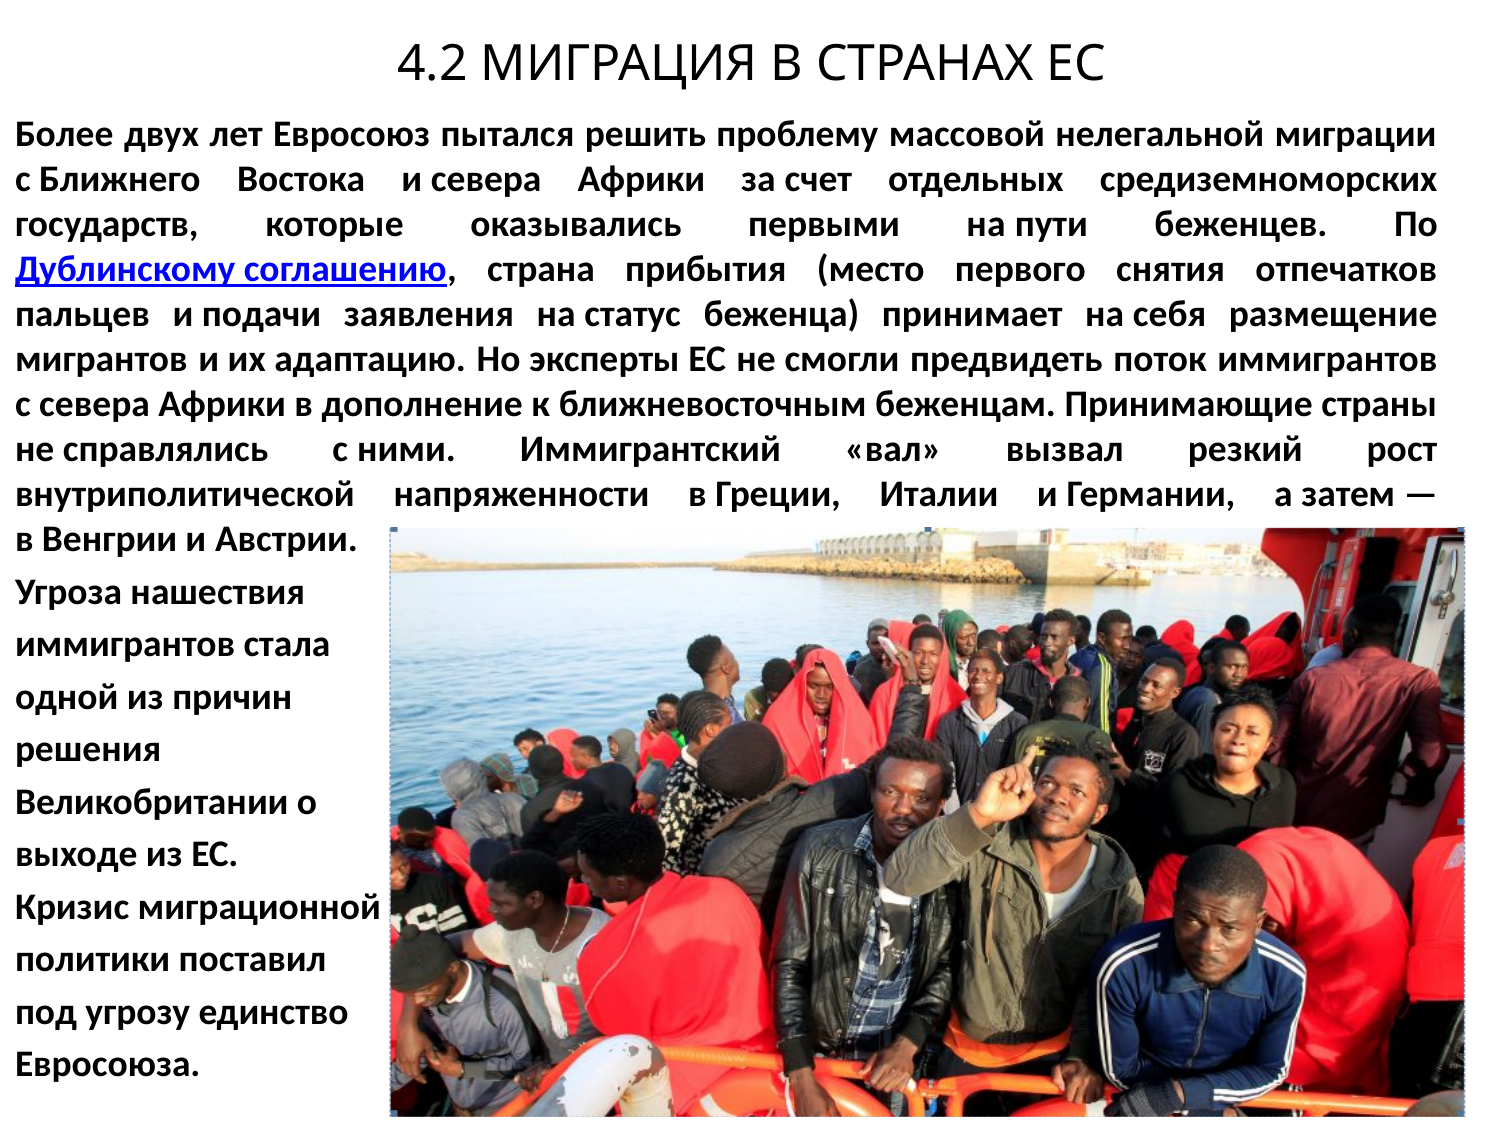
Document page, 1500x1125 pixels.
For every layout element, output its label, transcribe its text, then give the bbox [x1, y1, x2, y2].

title 4.2 МИГРАЦИЯ В СТРАНАХ ЕС [76, 19, 1427, 101]
list Более двух лет Евросоюз пытался решить проблему массовой нелегальной миграции с Ближнего Востока и севера Африки за счет отдельных средиземноморских государств, которые оказывались первыми на пути беженцев. По Дублинскому соглашению, страна прибытия (место первого снятия отпечатков пальцев и подачи заявления на статус беженца) принимает на себя размещение мигрантов и их адаптацию. Но эксперты ЕС не смогли предвидеть поток иммигрантов с севера Африки в дополнение к ближневосточным беженцам. Принимающие страны не справлялись с ними. Иммигрантский «вал» вызвал резкий рост внутриполитической напряженности в Греции, Италии и Германии, а затем — в Венгрии и Австрии. Угроза нашествия иммигрантов стала одной из причин решения Великобритании о выходе из ЕС. Кризис миграционной политики поставил под угрозу единство Евросоюза. [0, 101, 1453, 845]
picture [388, 526, 1478, 1117]
